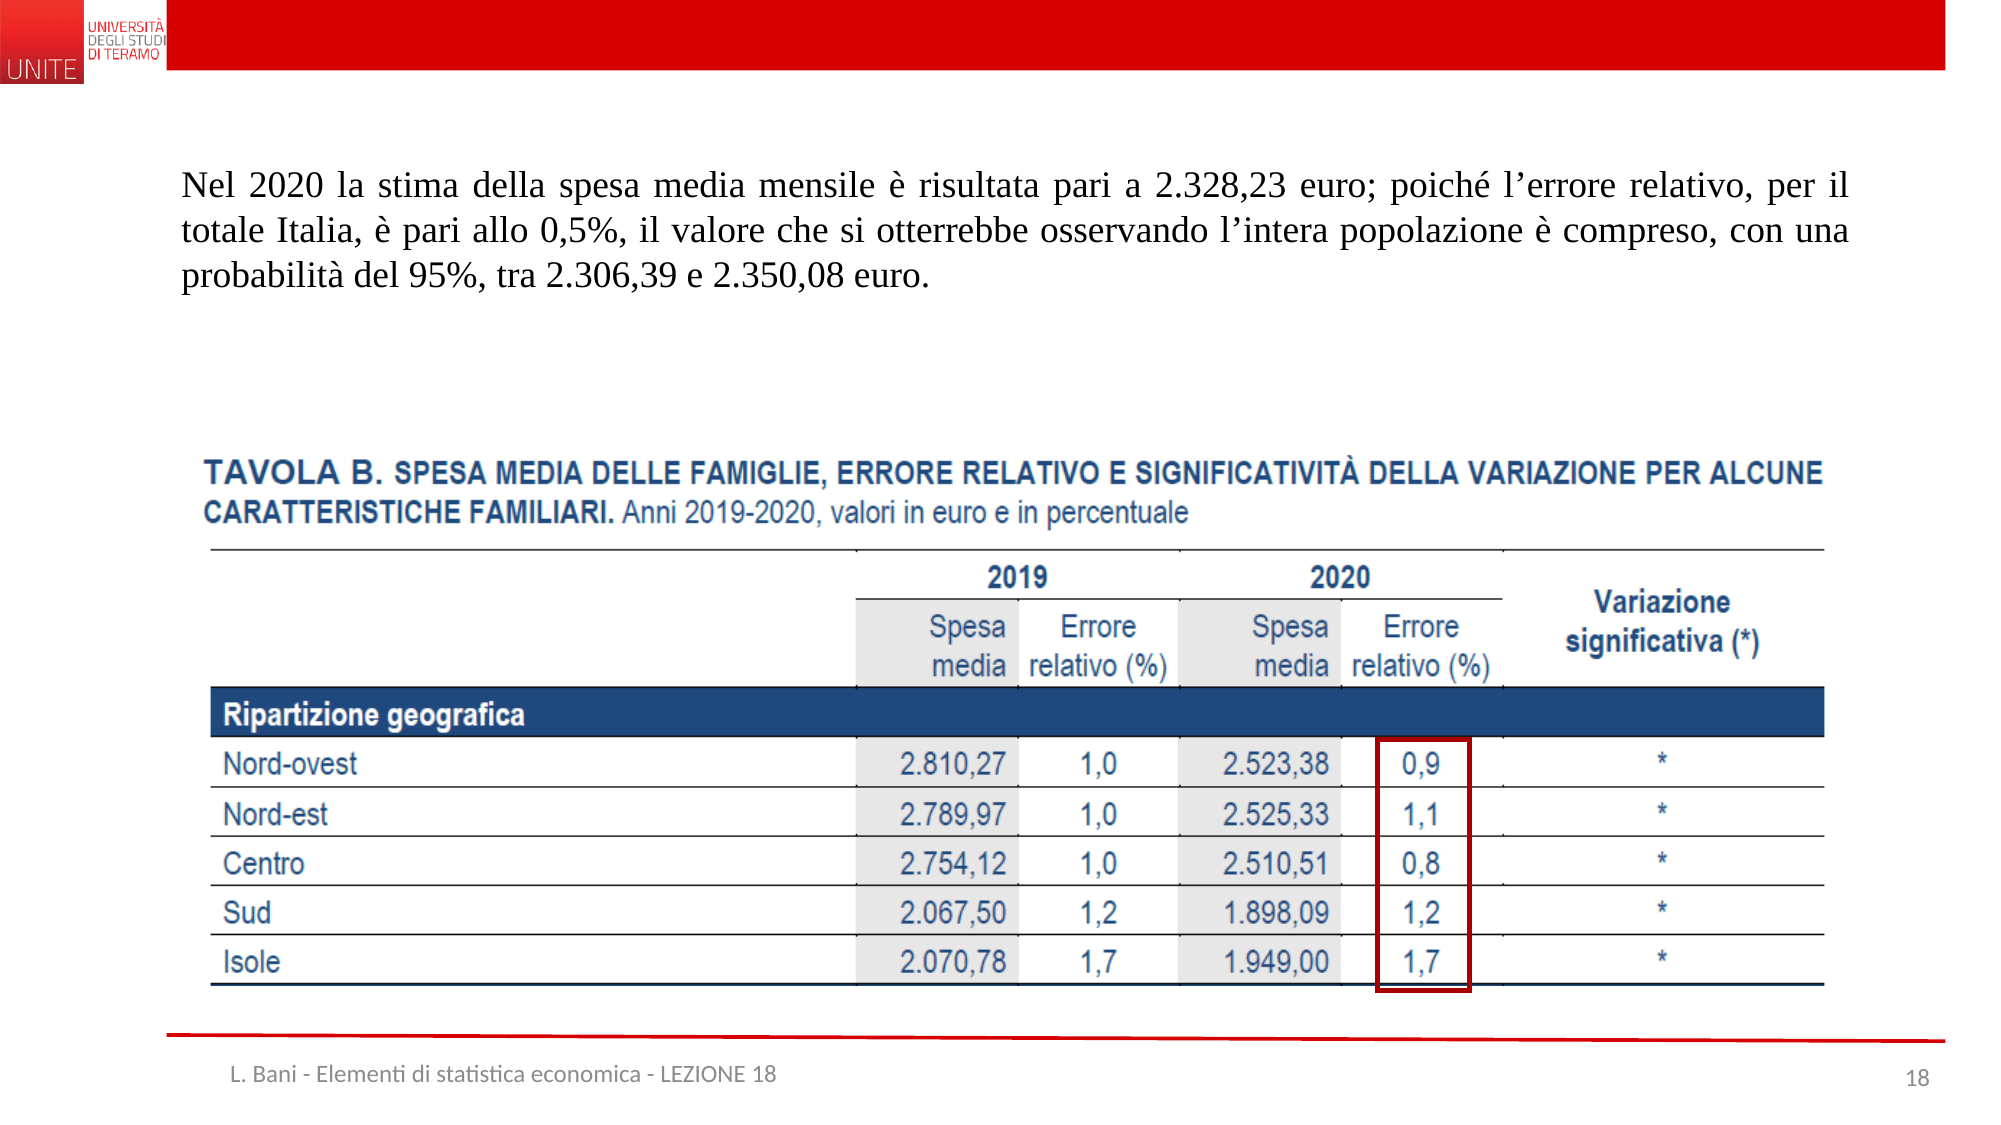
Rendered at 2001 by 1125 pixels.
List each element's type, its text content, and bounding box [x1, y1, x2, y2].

picture [182, 438, 1852, 986]
slide_number 18 [1495, 1046, 1946, 1106]
footer L. Bani - Elementi di statistica economica - LEZIONE 18 [166, 1042, 842, 1103]
picture [0, 0, 167, 84]
text_box [1376, 986, 1471, 992]
text_box Nel 2020 la stima della spesa media mensile è risultata pari a 2.328,23 euro; poiché l’errore relativo, per il totale Italia, è pari allo 0,5%, il valore che si otterrebbe osservando l’intera popolazione è compreso, con una probabilità del 95%, tra 2.306,39 e 2.350,08 euro. [166, 152, 1867, 303]
